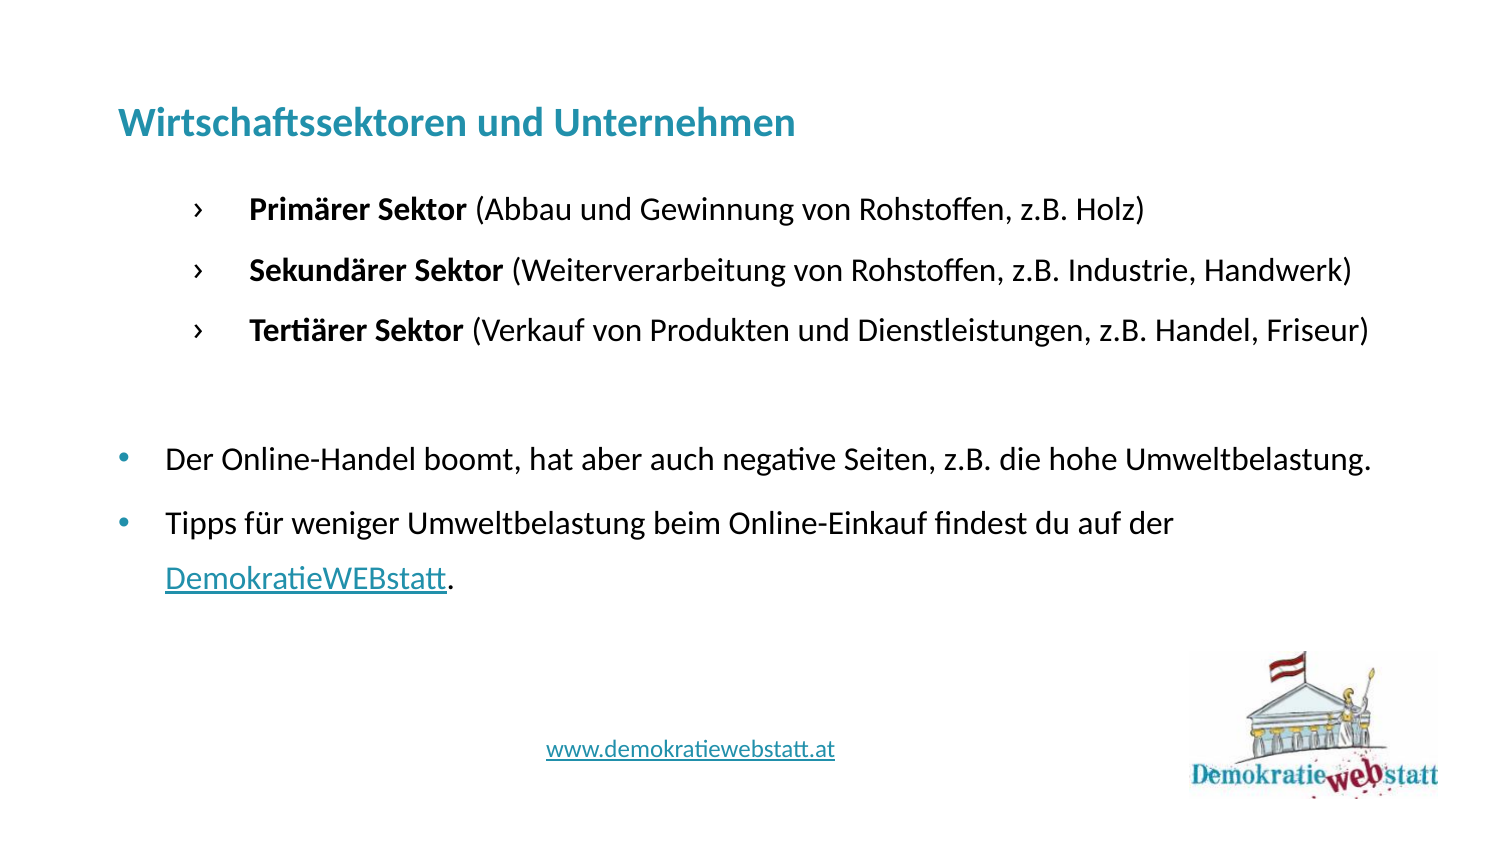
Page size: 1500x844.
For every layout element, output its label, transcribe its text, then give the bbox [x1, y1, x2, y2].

list Primärer Sektor (Abbau und Gewinnung von Rohstoffen, z.B. Holz) Sekundärer Sektor (Weiterverarbeitung von Rohstoffen, z.B. Industrie, Handwerk) Tertiärer Sektor (Verkauf von Produkten und Dienstleistungen, z.B. Handel, Friseur) Der Online-Handel boomt, hat aber auch negative Seiten, z.B. die hohe Umweltbelastung. Tipps für weniger Umweltbelastung beim Online-Einkauf findest du auf der DemokratieWEBstatt. [118, 177, 1418, 709]
title Wirtschaftssektoren und Unternehmen [118, 94, 1300, 177]
text_box www.demokratiewebstatt.at [531, 725, 851, 770]
picture [1188, 651, 1438, 799]
